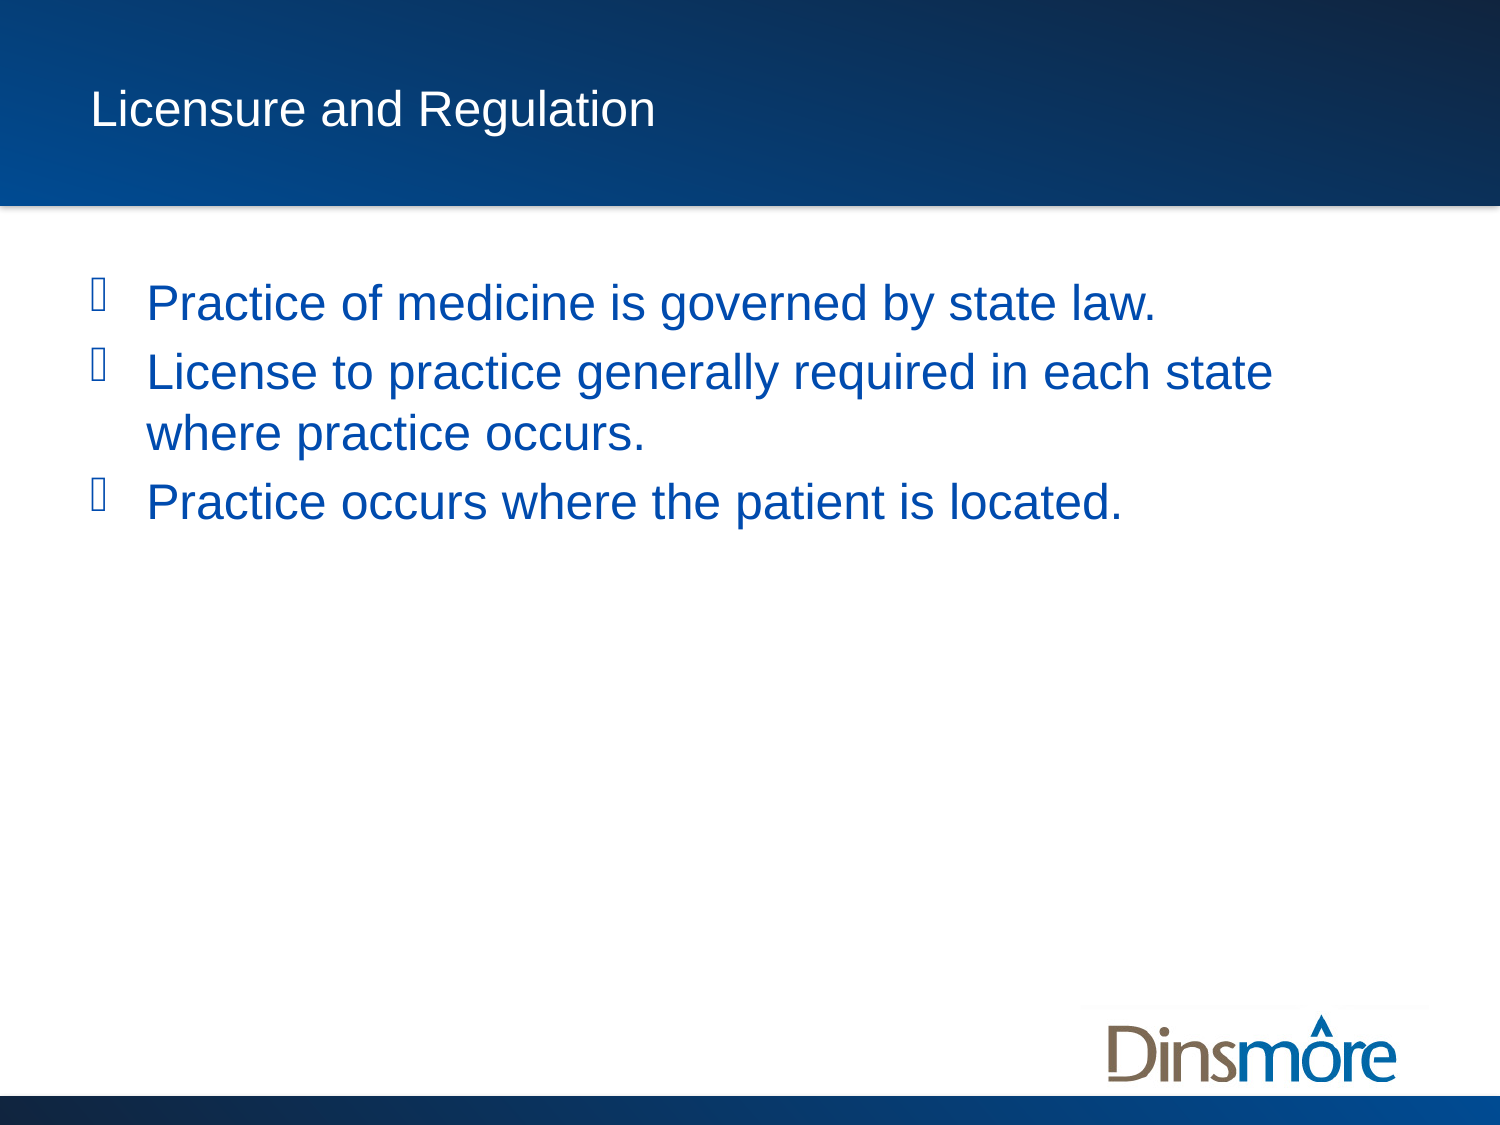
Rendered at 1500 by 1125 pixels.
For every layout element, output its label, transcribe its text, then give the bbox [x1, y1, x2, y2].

title Licensure and Regulation [75, 12, 1425, 200]
picture [1080, 1005, 1429, 1091]
list Practice of medicine is governed by state law. License to practice generally required in each state where practice occurs. Practice occurs where the patient is located. [75, 262, 1425, 1005]
